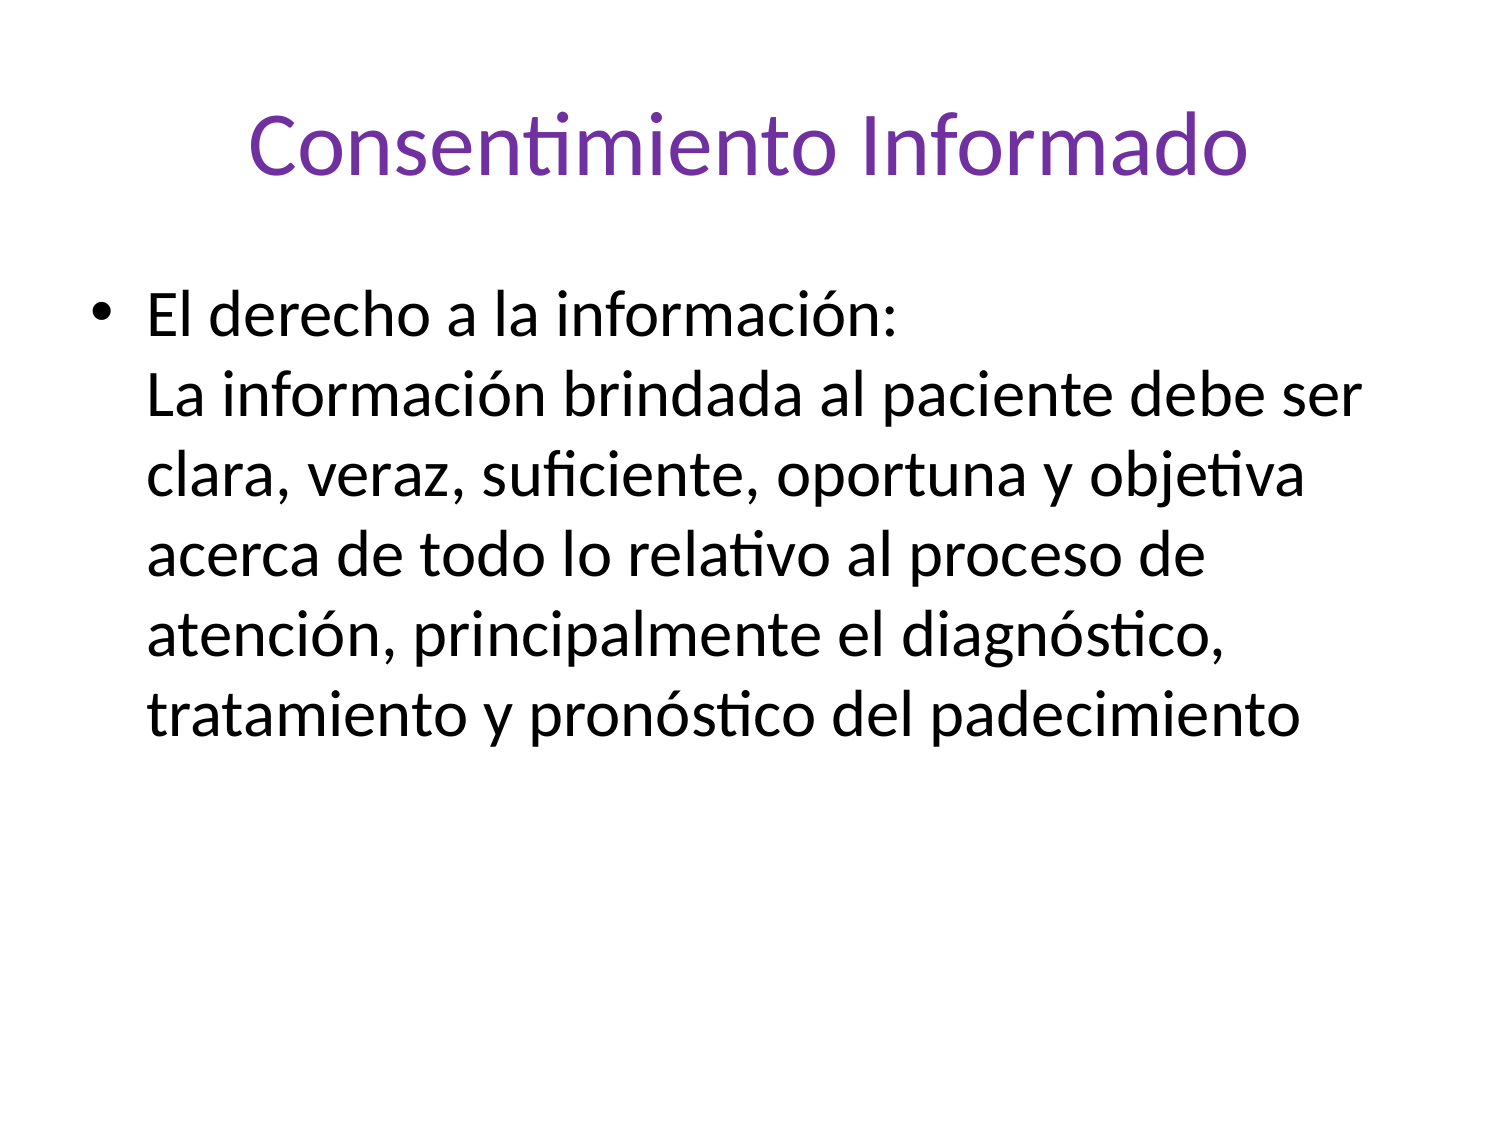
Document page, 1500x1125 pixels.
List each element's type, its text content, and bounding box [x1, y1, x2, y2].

list El derecho a la información: La información brindada al paciente debe ser clara, veraz, suficiente, oportuna y objetiva acerca de todo lo relativo al proceso de atención, principalmente el diagnóstico, tratamiento y pronóstico del padecimiento [75, 262, 1425, 1005]
title Consentimiento Informado [75, 45, 1425, 233]
